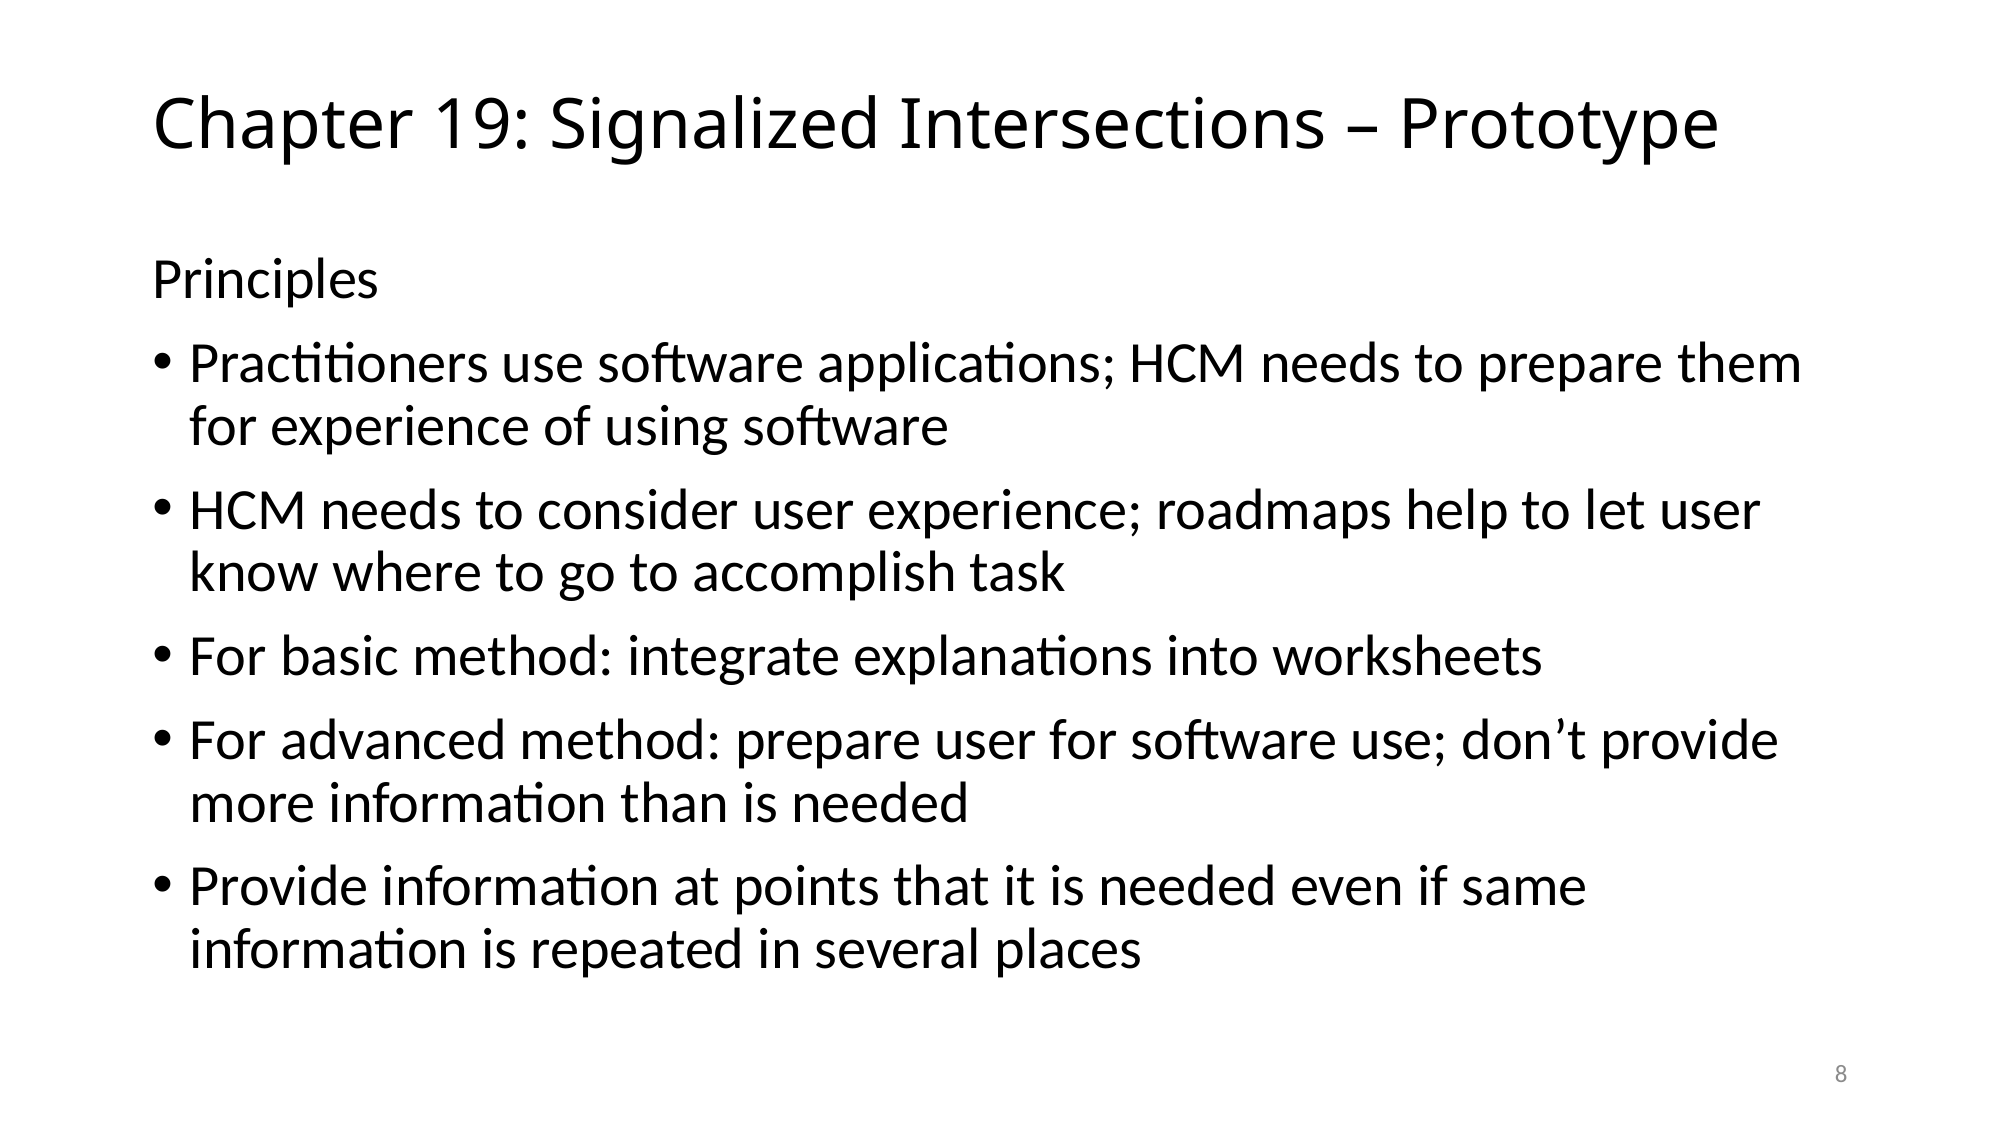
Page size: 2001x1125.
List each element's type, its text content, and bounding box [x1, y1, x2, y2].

title Chapter 19: Signalized Intersections – Prototype [137, 59, 1863, 192]
slide_number 8 [1412, 1042, 1863, 1103]
list Principles Practitioners use software applications; HCM needs to prepare them for experience of using software HCM needs to consider user experience; roadmaps help to let user know where to go to accomplish task For basic method: integrate explanations into worksheets For advanced method: prepare user for software use; don’t provide more information than is needed Provide information at points that it is needed even if same information is repeated in several places [137, 241, 1863, 1014]
